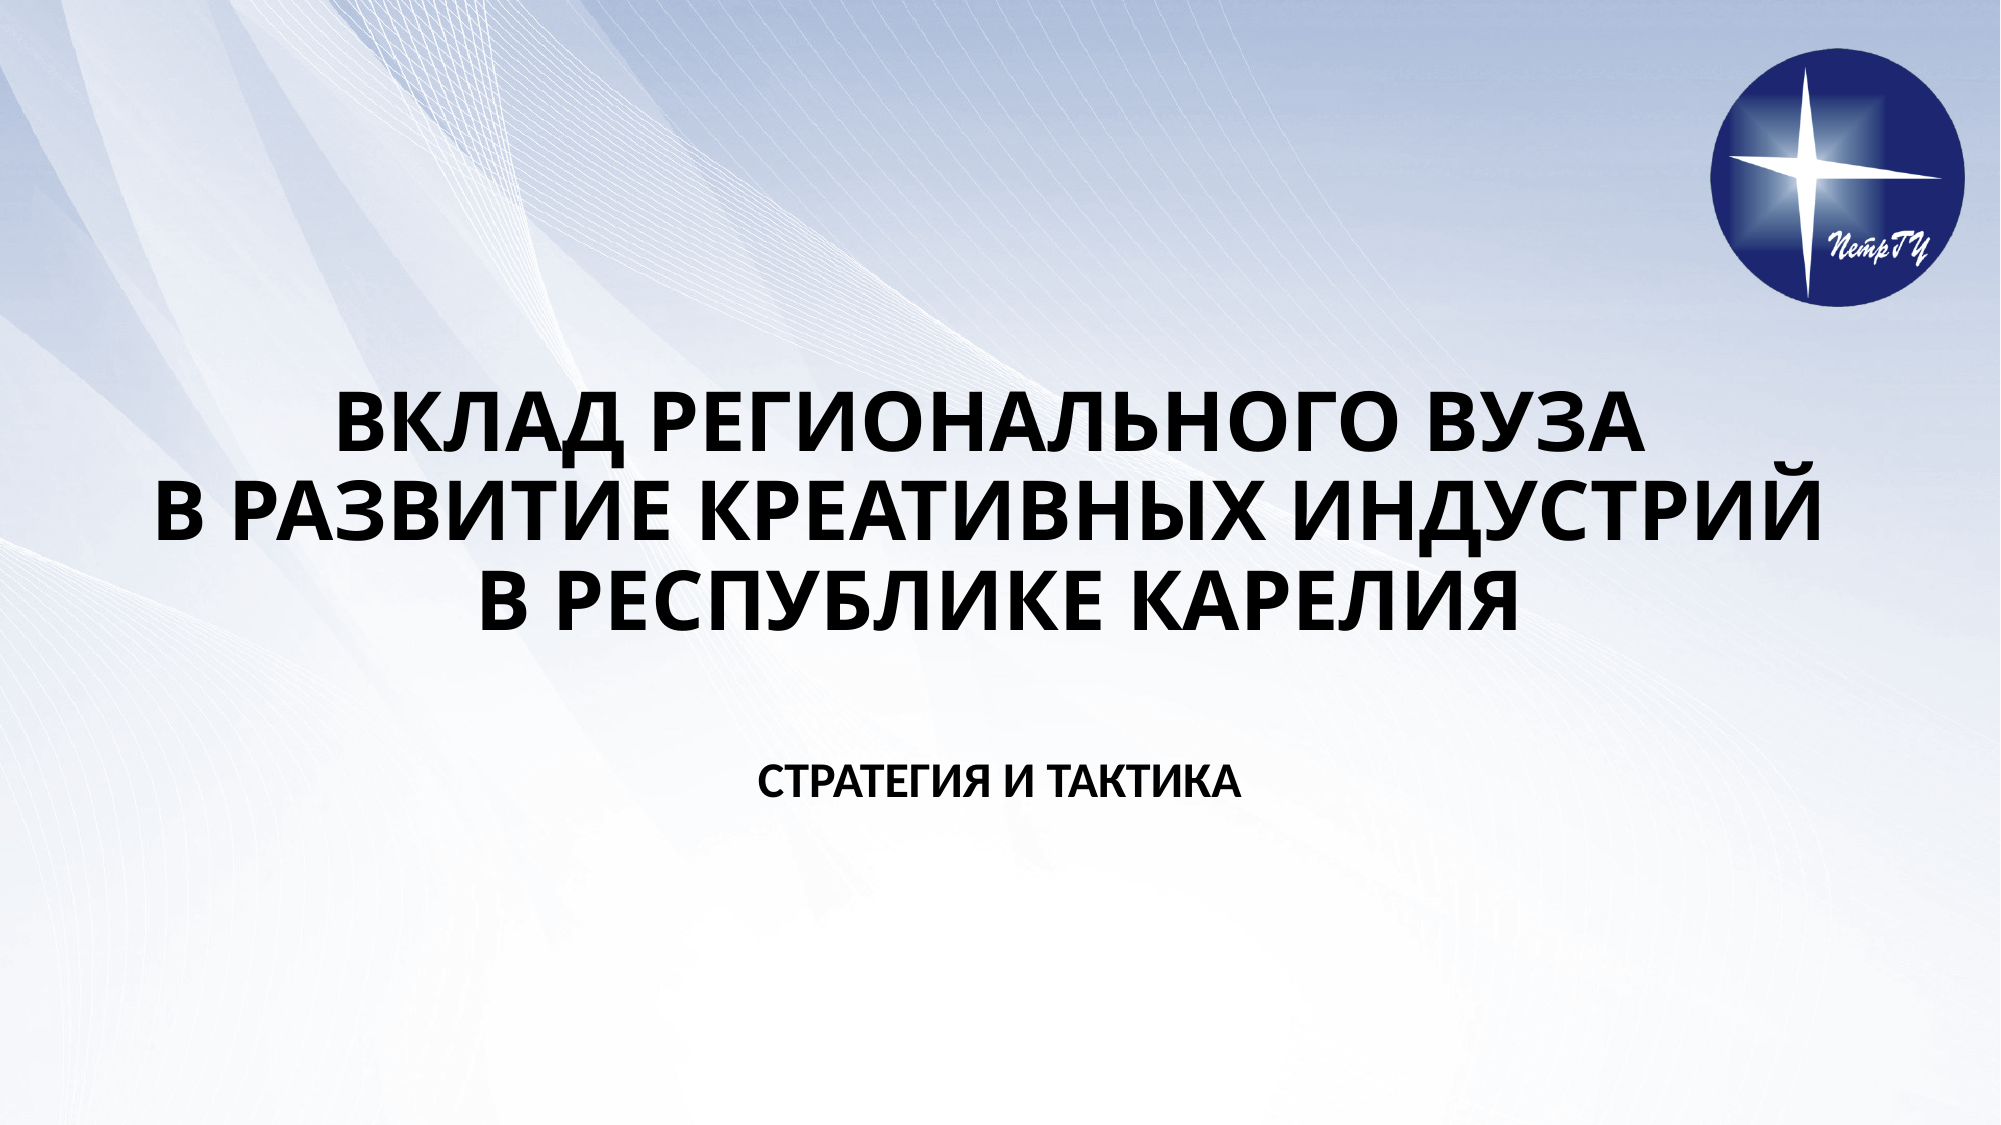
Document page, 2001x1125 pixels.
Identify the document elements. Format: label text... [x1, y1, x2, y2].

subtitle СТРАТЕГИЯ И ТАКТИКА [249, 590, 1750, 863]
title ВКЛАД РЕГИОНАЛЬНОГО ВУЗА В РАЗВИТИЕ КРЕАТИВНЫХ ИНДУСТРИЙ В РЕСПУБЛИКЕ КАРЕЛИЯ [131, 199, 1869, 656]
picture [1709, 48, 1965, 307]
